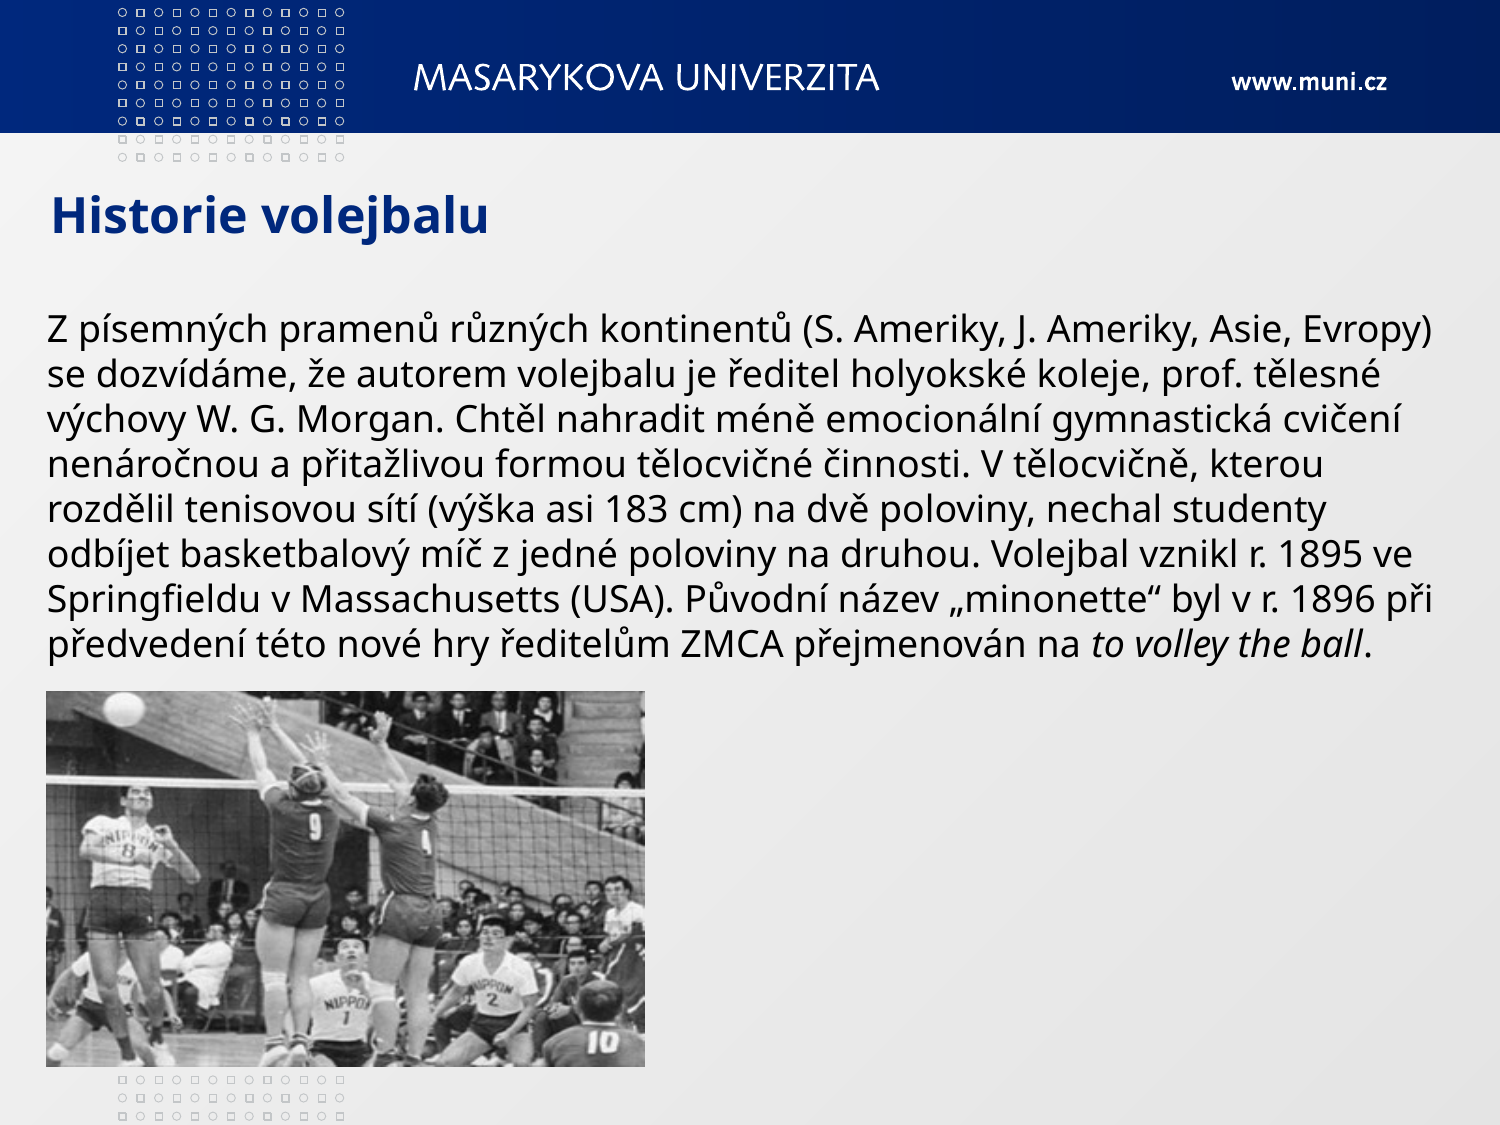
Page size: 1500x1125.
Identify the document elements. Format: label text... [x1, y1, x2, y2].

picture [46, 691, 645, 1067]
title Historie volejbalu [35, 175, 1311, 247]
subtitle Z písemných pramenů různých kontinentů (S. Ameriky, J. Ameriky, Asie, Evropy) se dozvídáme, že autorem volejbalu je ředitel holyokské koleje, prof. tělesné výchovy W. G. Morgan. Chtěl nahradit méně emocionální gymnastická cvičení nenáročnou a přitažlivou formou tělocvičné činnosti. V tělocvičně, kterou rozdělil tenisovou sítí (výška asi 183 cm) na dvě poloviny, nechal studenty odbíjet basketbalový míč z jedné poloviny na druhou. Volejbal vznikl r. 1895 ve Springfieldu v Massachusetts (USA). Původní název „minonette“ byl v r. 1896 při předvedení této nové hry ředitelům ZMCA přejmenován na to volley the ball. [46, 304, 1454, 1090]
